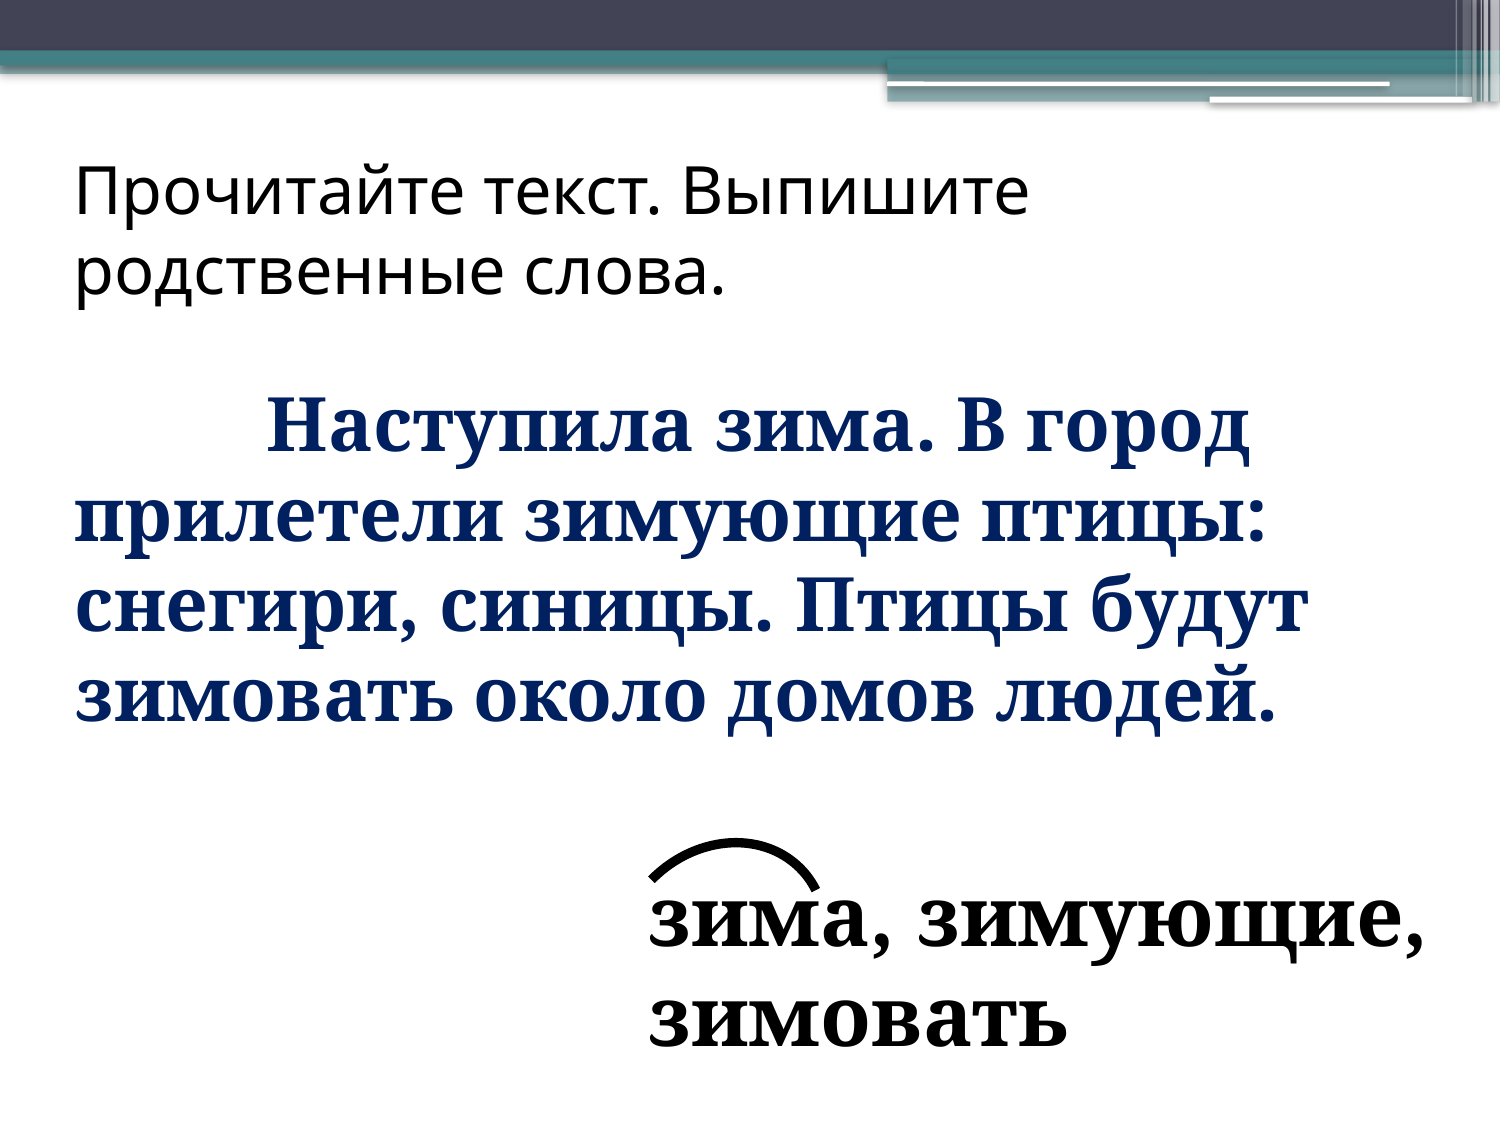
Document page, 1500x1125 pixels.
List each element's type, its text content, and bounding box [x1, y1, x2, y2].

title Прочитайте текст. Выпишите родственные слова. [58, 140, 1409, 316]
text_box зима, зимующие, зимовать [632, 855, 1465, 1071]
list Наступила зима. В город прилетели зимующие птицы: снегири, синицы. Птицы будут зимовать около домов людей. [0, 368, 1500, 797]
text_box [650, 841, 817, 948]
